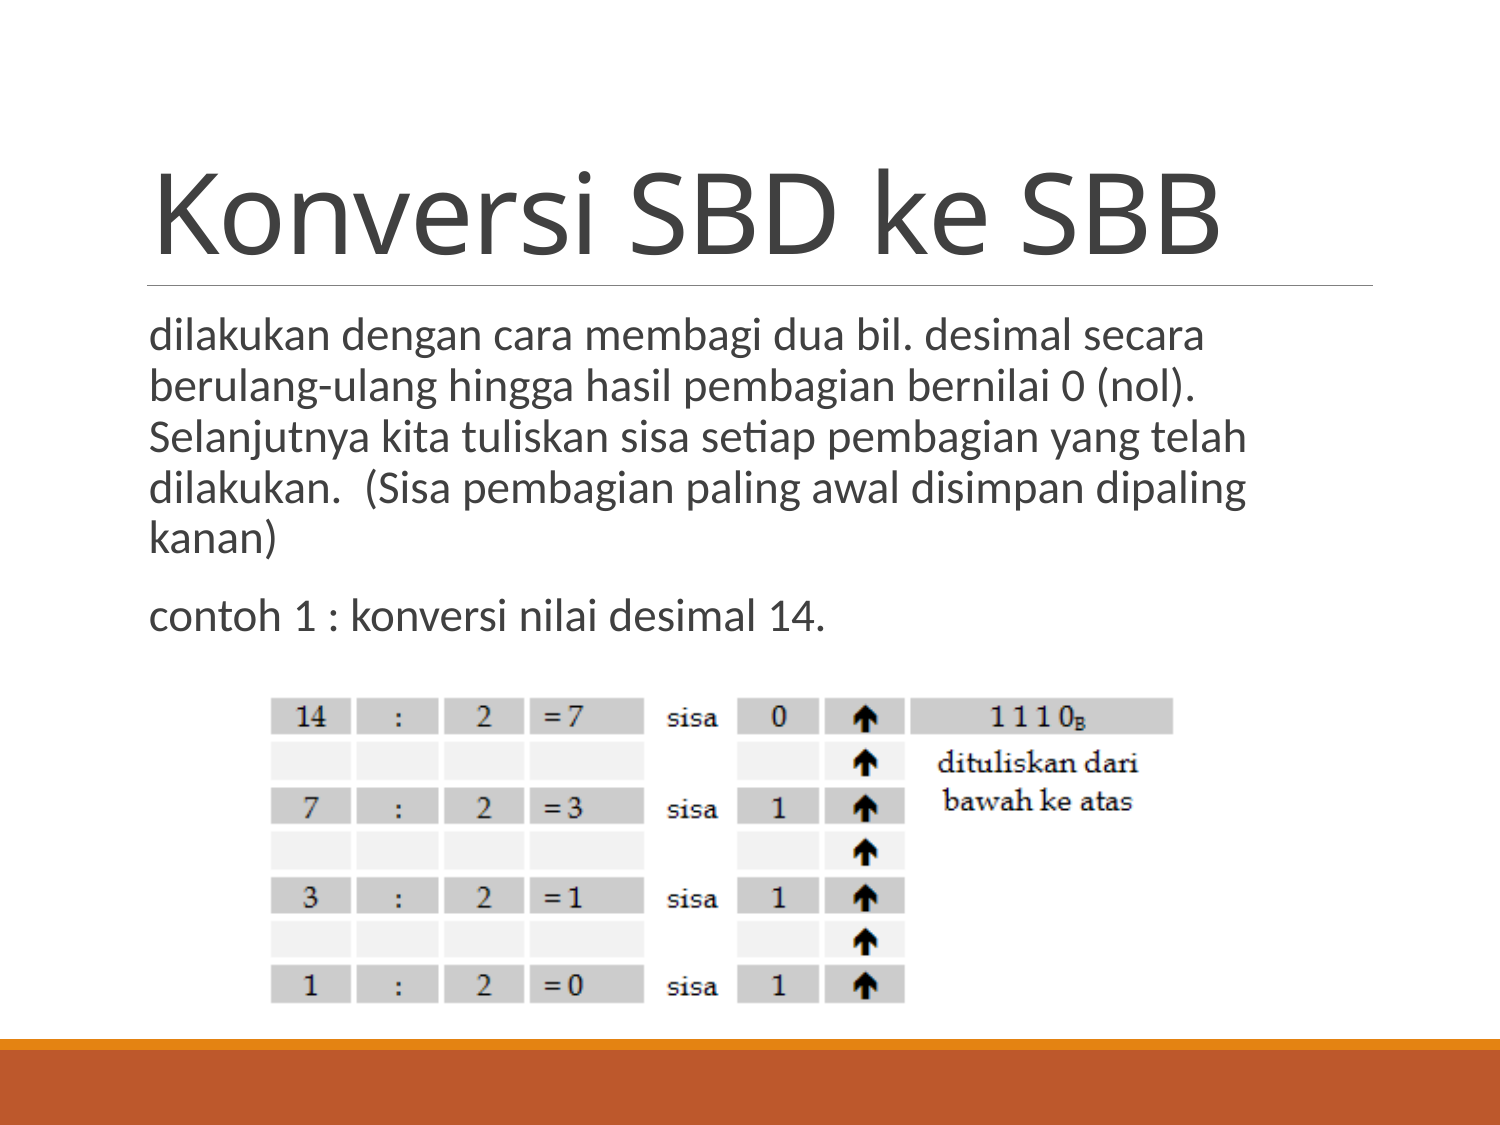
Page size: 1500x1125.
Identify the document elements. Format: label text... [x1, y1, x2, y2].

list dilakukan dengan cara membagi dua bil. desimal secara berulang-ulang hingga hasil pembagian bernilai 0 (nol). Selanjutnya kita tuliskan sisa setiap pembagian yang telah dilakukan. (Sisa pembagian paling awal disimpan dipaling kanan) contoh 1 : konversi nilai desimal 14. [135, 302, 1373, 963]
picture [261, 686, 1183, 1013]
title Konversi SBD ke SBB [135, 47, 1373, 285]
